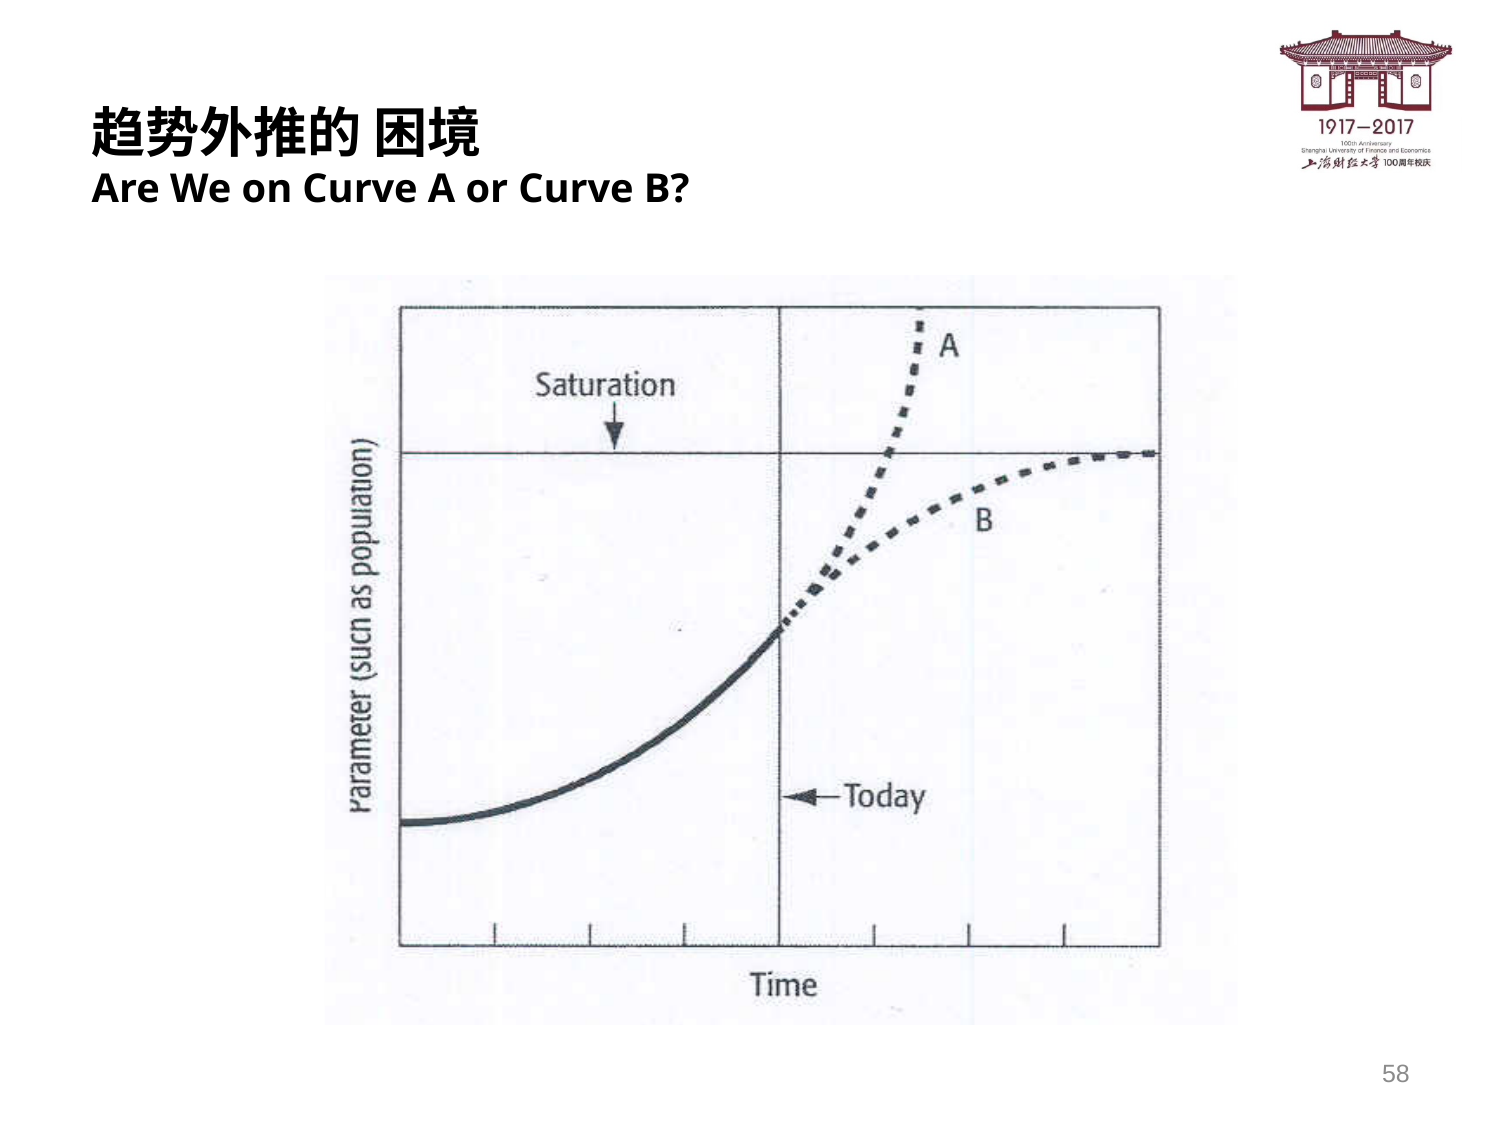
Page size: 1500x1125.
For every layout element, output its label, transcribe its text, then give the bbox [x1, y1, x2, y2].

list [324, 274, 1238, 1026]
slide_number 58 [1074, 1042, 1425, 1103]
title 趋势外推的 困境 Are We on Curve A or Curve B? [76, 90, 1427, 219]
picture [1269, 0, 1462, 173]
